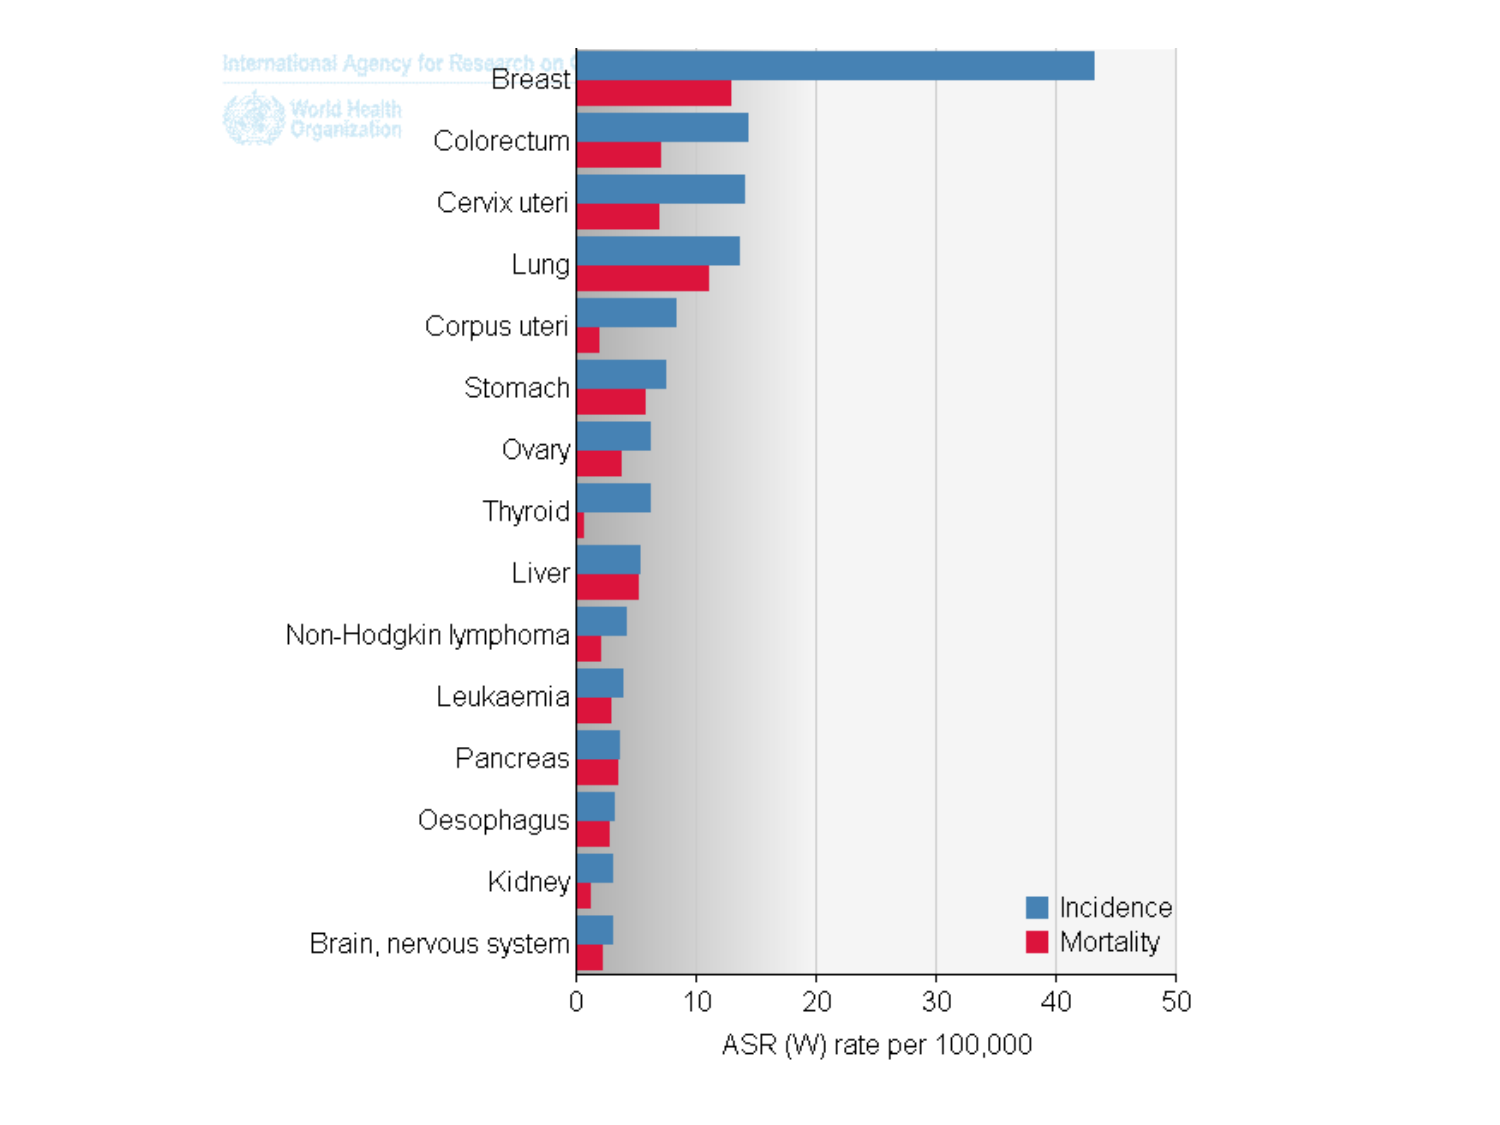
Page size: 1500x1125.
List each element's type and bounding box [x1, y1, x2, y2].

list [220, 48, 1280, 1077]
